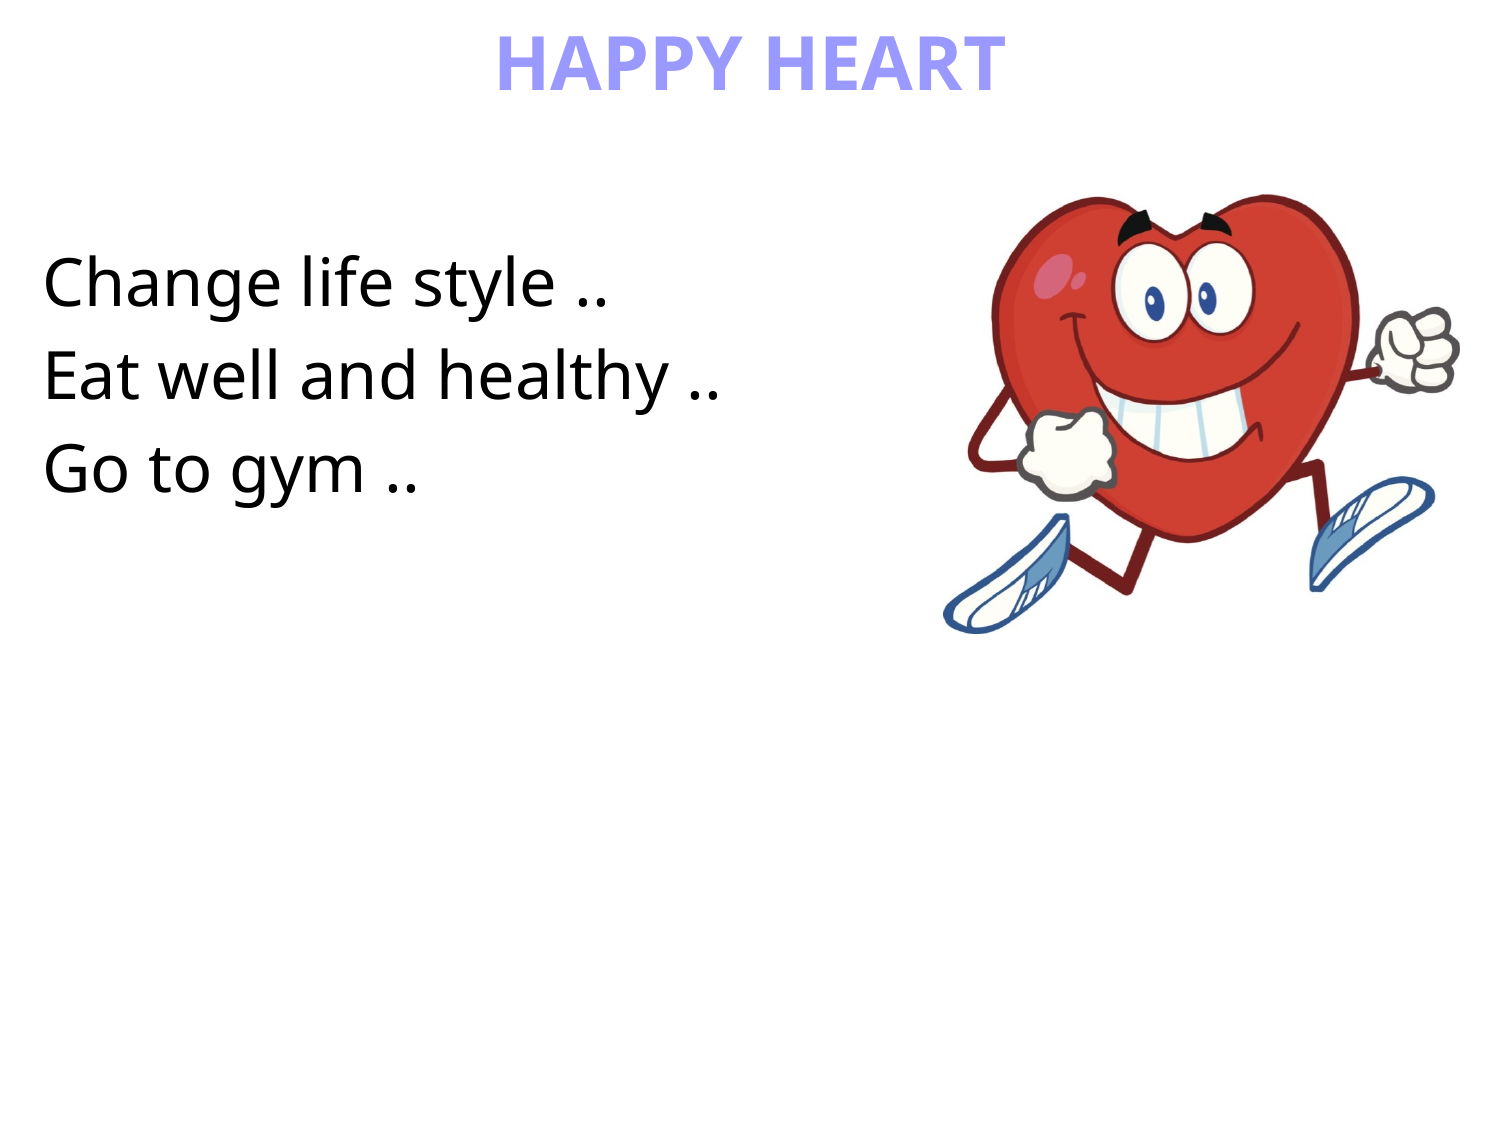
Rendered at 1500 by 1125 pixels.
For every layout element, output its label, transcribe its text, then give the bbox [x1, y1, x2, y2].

picture [942, 194, 1460, 634]
list Change life style .. Eat well and healthy .. Go to gym .. [26, 231, 846, 678]
text_box HAPPY HEART [0, 8, 1500, 130]
